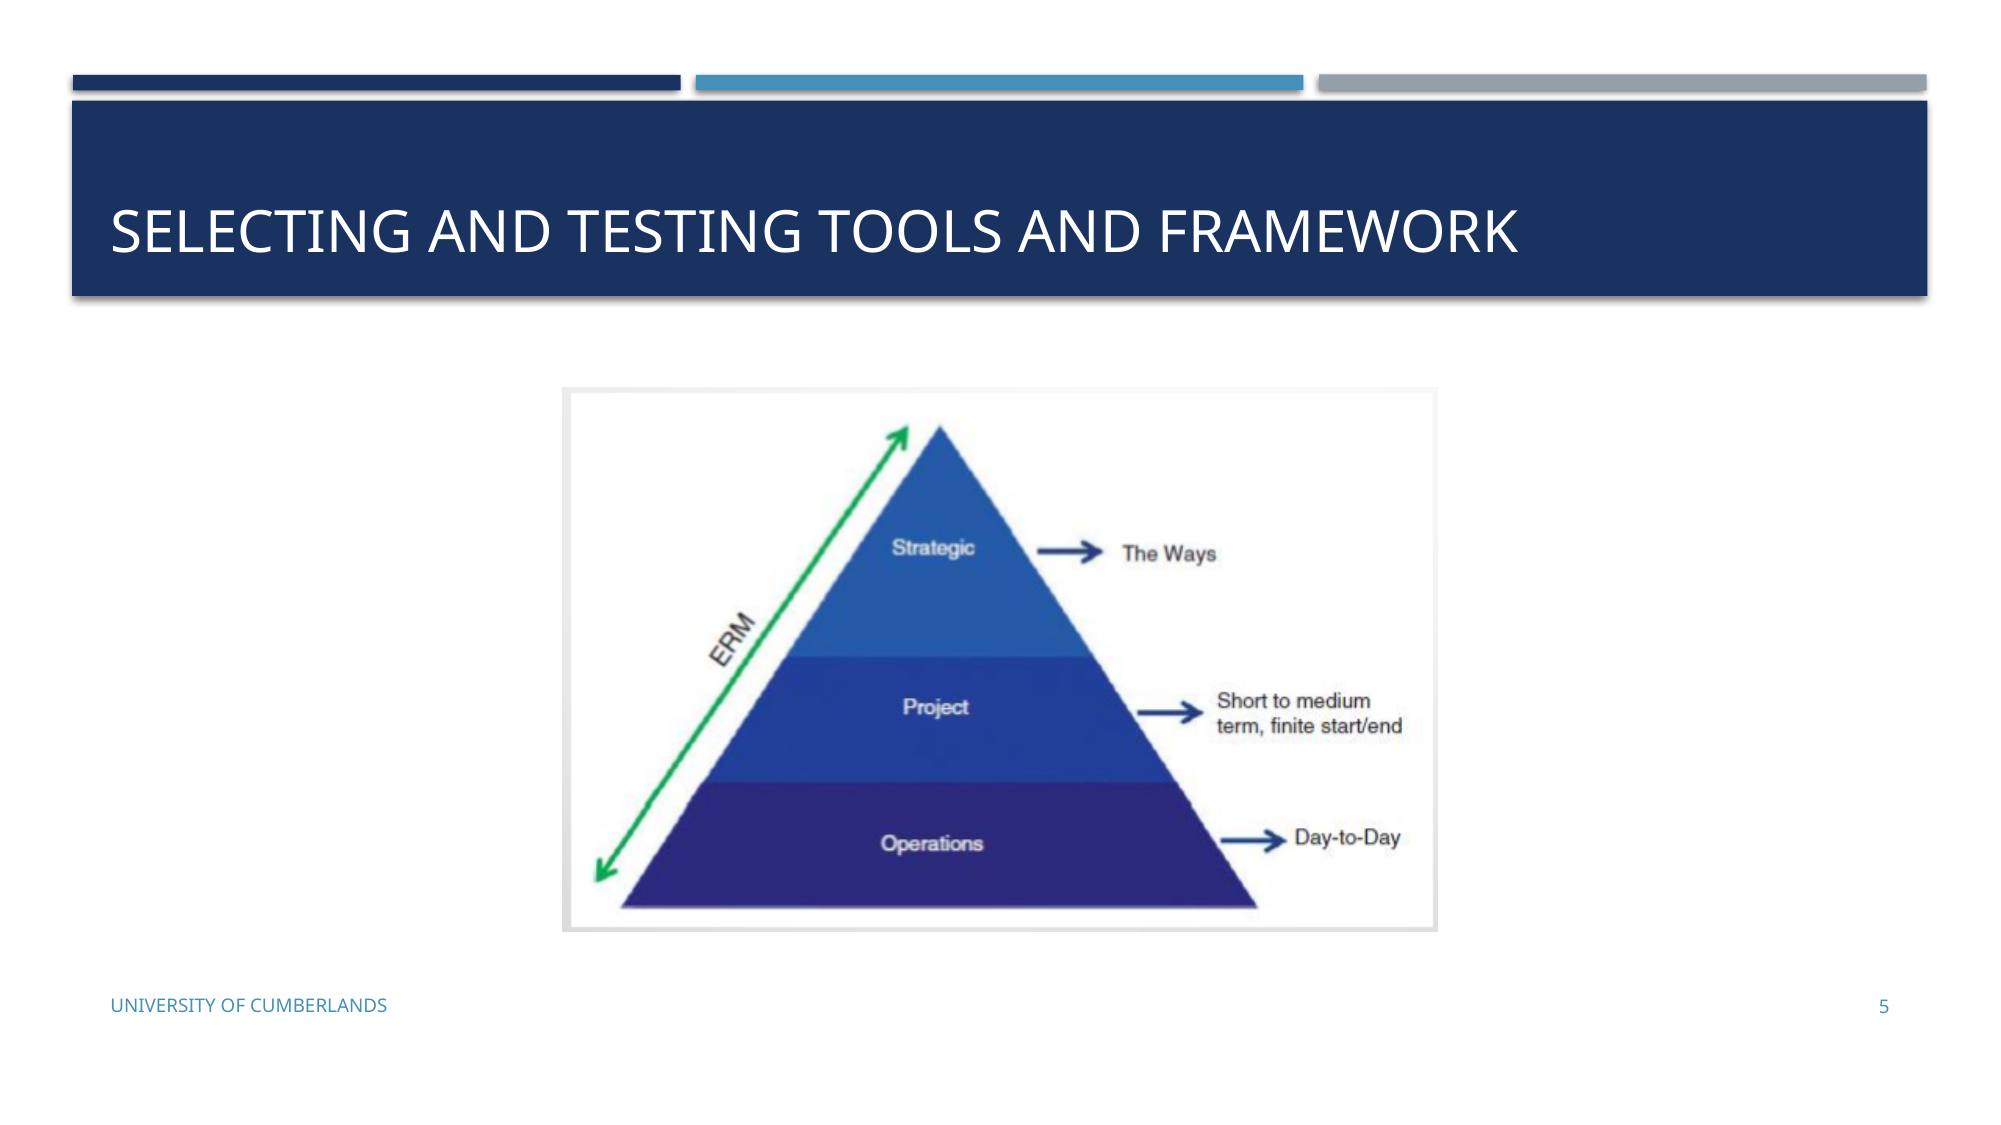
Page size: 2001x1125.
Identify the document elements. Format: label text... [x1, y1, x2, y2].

slide_number 5 [1732, 977, 1905, 1037]
footer University of Cumberlands [95, 976, 1230, 1037]
title Selecting and testing tools and framework [95, 105, 1905, 272]
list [561, 387, 1438, 932]
